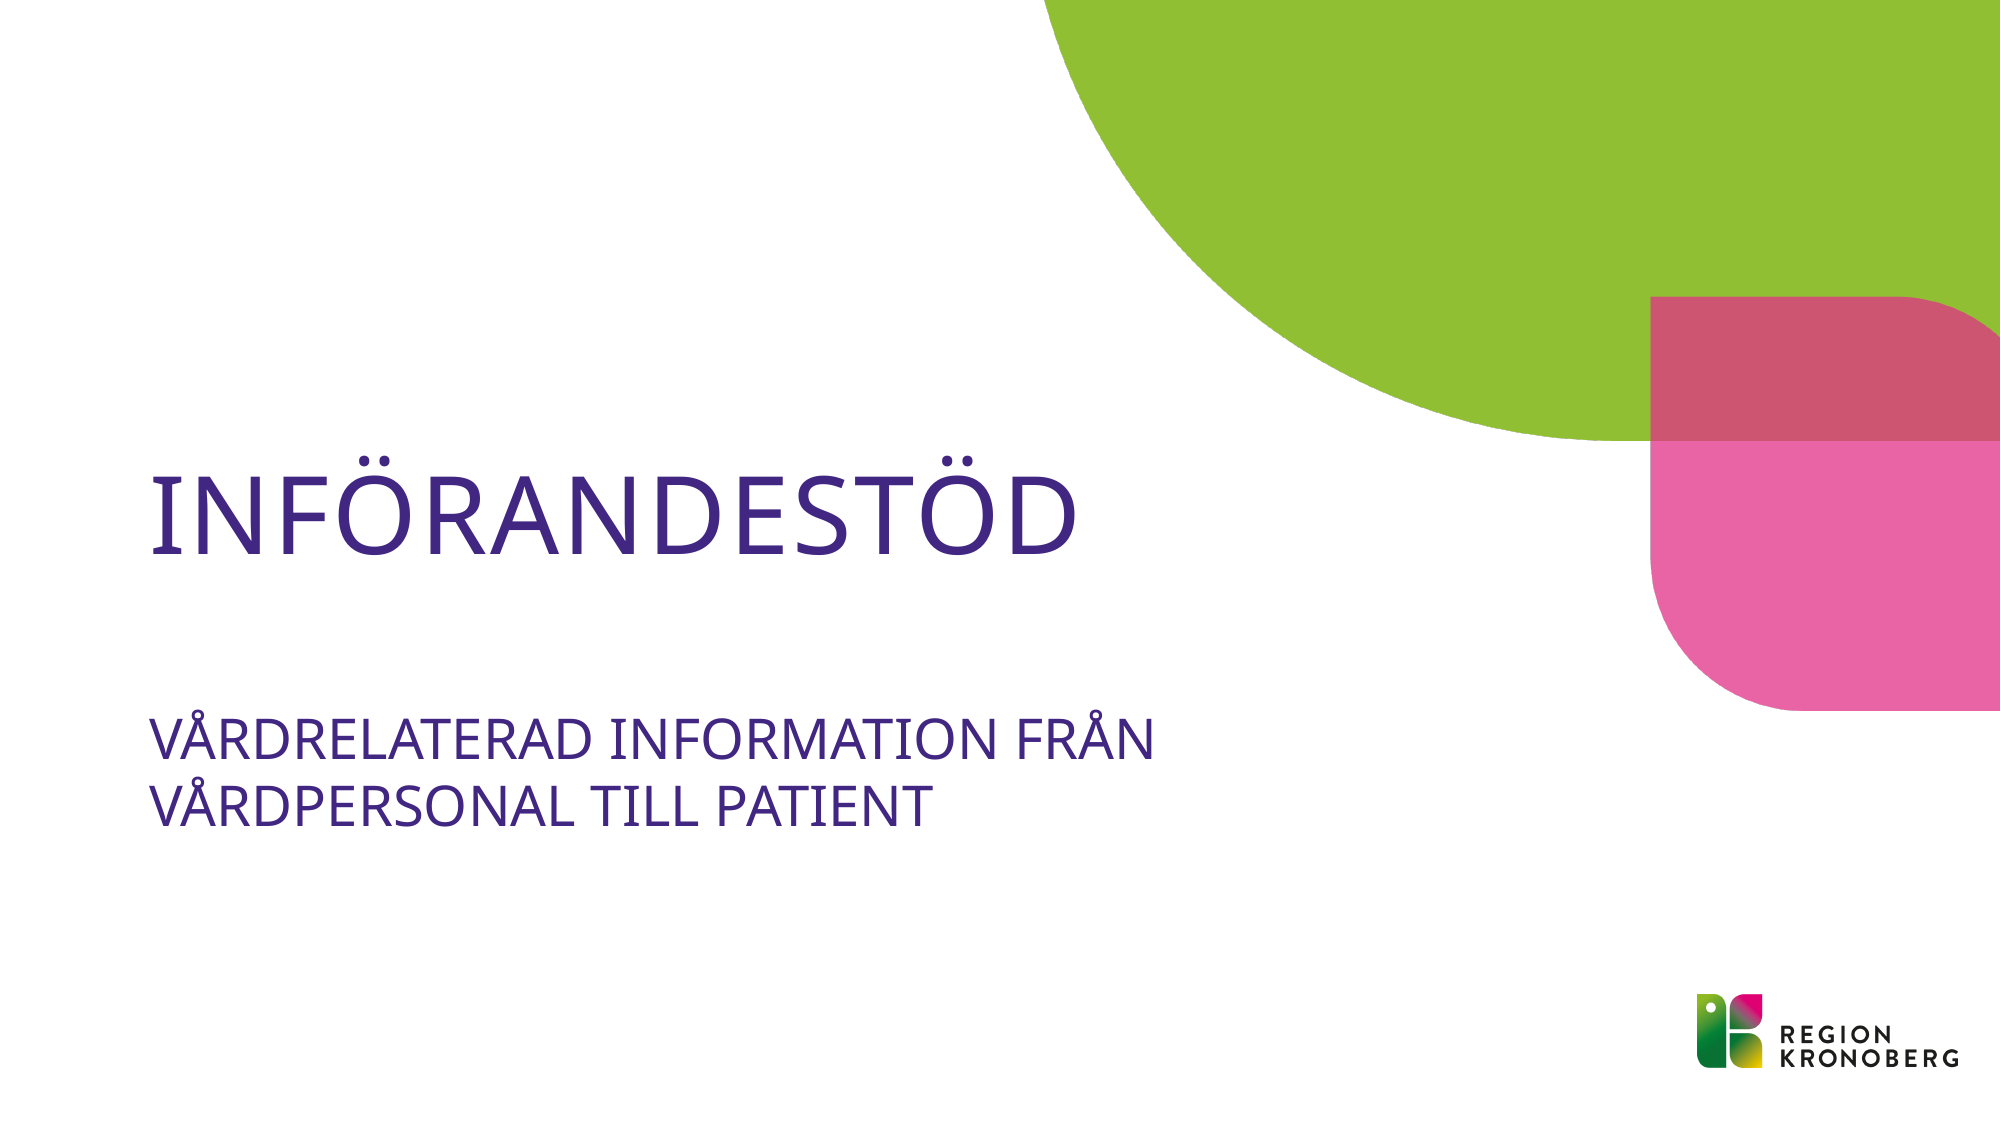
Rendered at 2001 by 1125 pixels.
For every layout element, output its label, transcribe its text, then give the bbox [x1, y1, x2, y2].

subtitle Vårdrelaterad information från vårdpersonal till patient [134, 695, 1499, 860]
title Införandestöd [134, 191, 1391, 584]
picture [1024, 0, 2000, 711]
picture [1697, 994, 1958, 1068]
